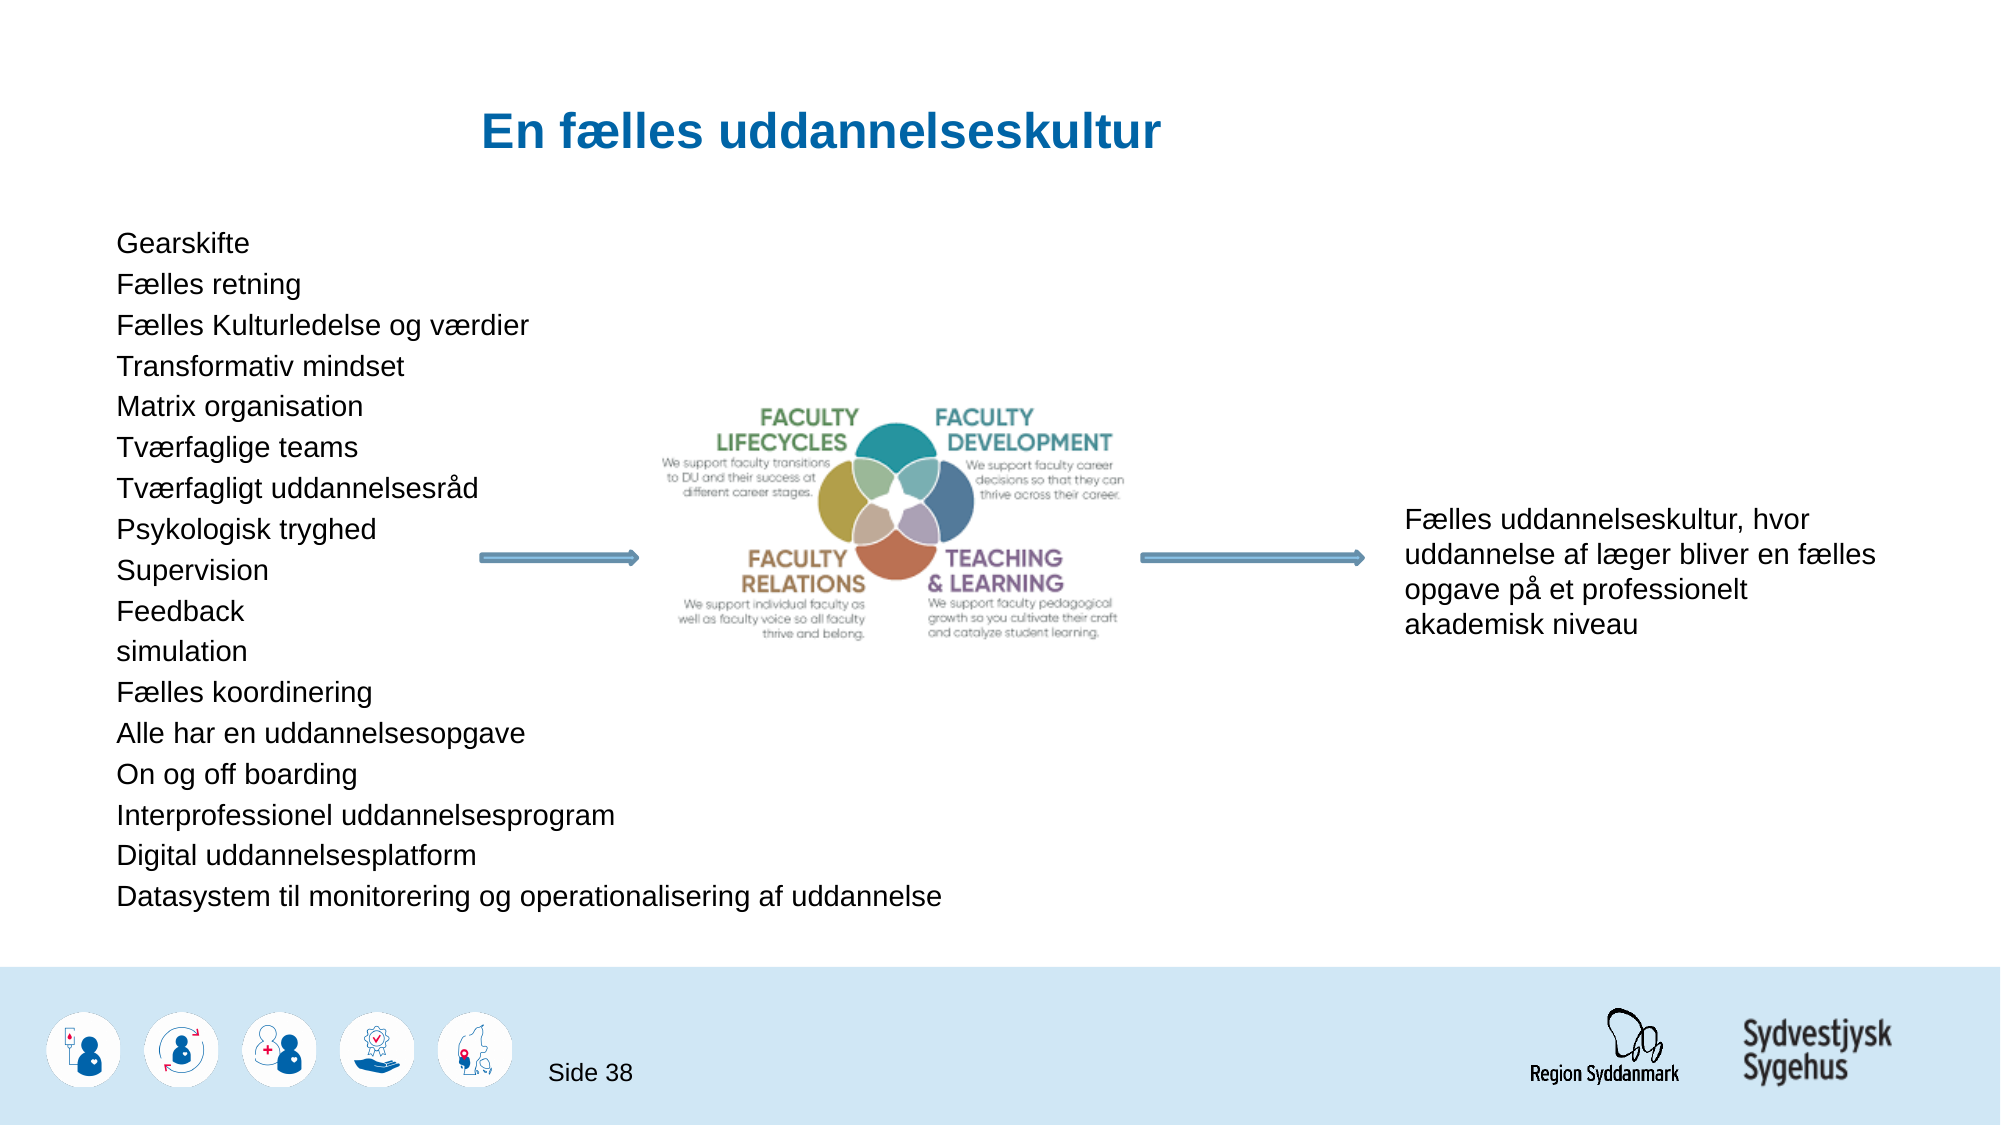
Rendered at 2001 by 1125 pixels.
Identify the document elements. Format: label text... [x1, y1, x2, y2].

text_box [479, 549, 640, 567]
list En fælles uddannelseskultur [91, 91, 1568, 192]
text_box Fælles uddannelseskultur, hvor uddannelse af læger bliver en fælles opgave på et professionelt akademisk niveau [1389, 492, 1899, 648]
picture [1531, 1008, 1679, 1085]
picture [646, 399, 1143, 649]
list Gearskifte Fælles retning Fælles Kulturledelse og værdier Transformativ mindset Matrix organisation Tværfaglige teams Tværfagligt uddannelsesråd Psykologisk tryghed Supervision Feedback simulation Fælles koordinering Alle har en uddannelsesopgave On og off boarding Interprofessionel uddannelsesprogram Digital uddannelsesplatform Datasystem til monitorering og operationalisering af uddannelse [101, 217, 1842, 895]
text_box [1146, 549, 1365, 567]
slide_number Side 38 [533, 1056, 818, 1087]
